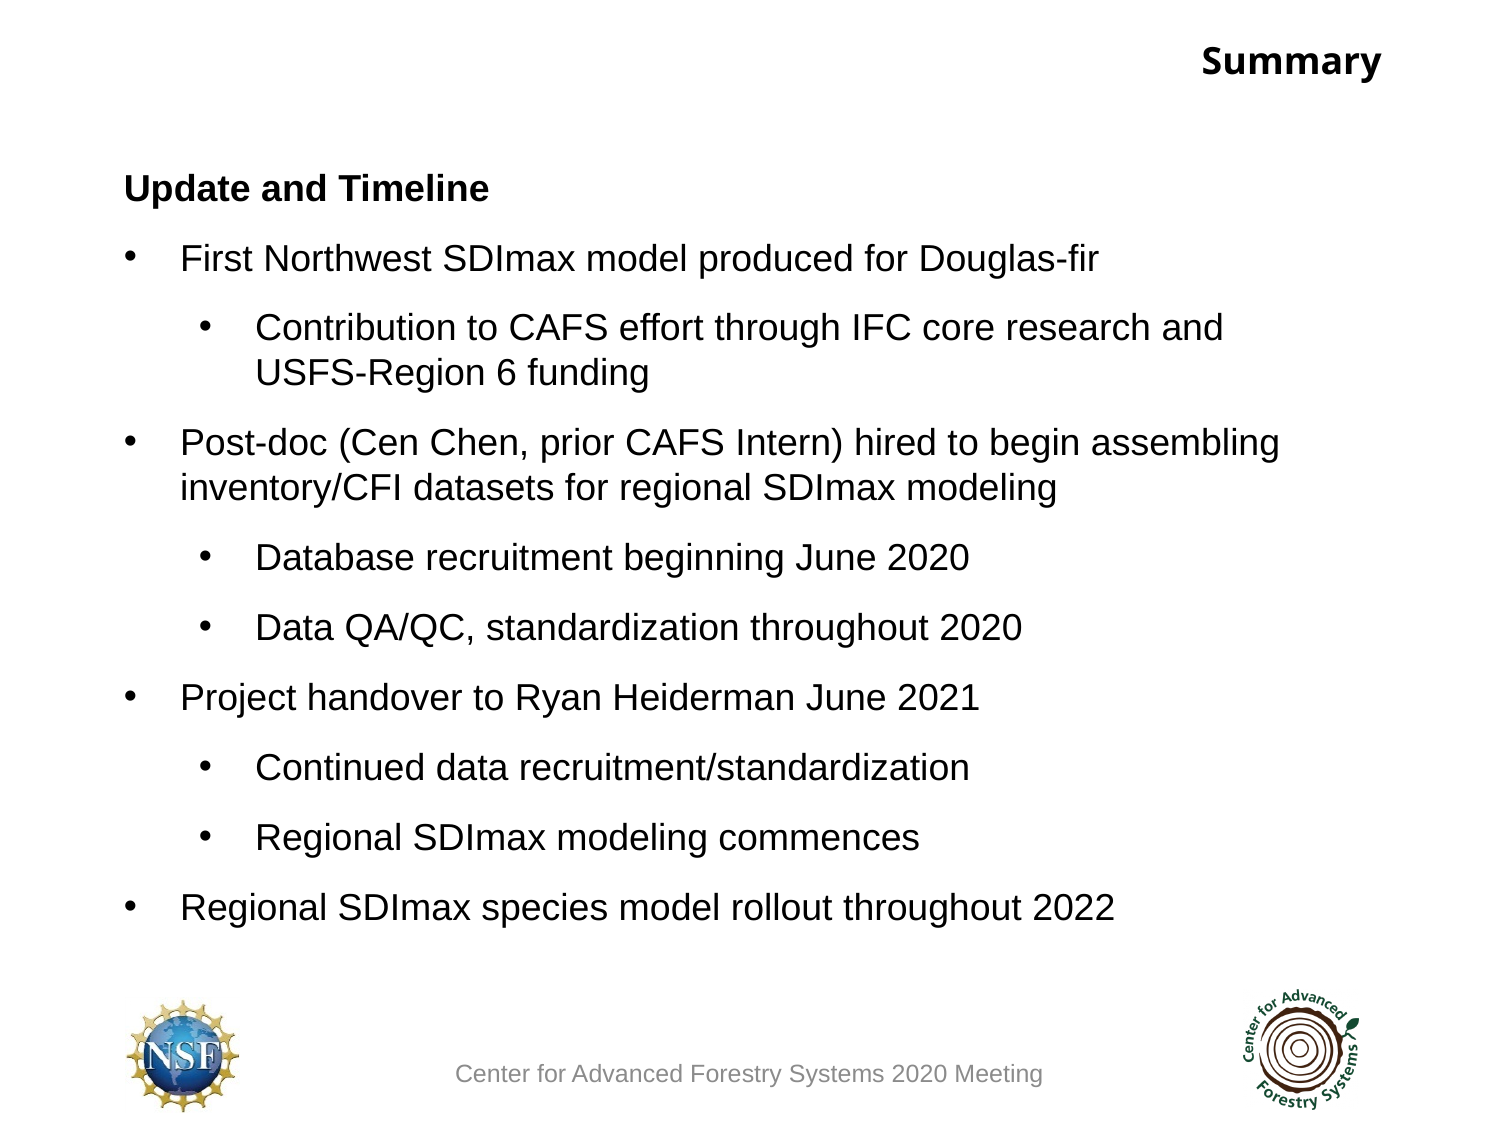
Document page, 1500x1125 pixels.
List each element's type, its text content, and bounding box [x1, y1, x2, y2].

text_box Summary [1064, 29, 1397, 90]
text_box [74, 224, 1425, 1000]
text_box [74, 112, 1425, 224]
text_box Center for Advanced Forestry Systems 2020 Meeting [412, 1042, 1088, 1103]
picture [125, 1000, 240, 1113]
text_box Update and Timeline First Northwest SDImax model produced for Douglas-fir Contribution to CAFS effort through IFC core research and USFS-Region 6 funding Post-doc (Cen Chen, prior CAFS Intern) hired to begin assembling inventory/CFI datasets for regional SDImax modeling Database recruitment beginning June 2020 Data QA/QC, standardization throughout 2020 Project handover to Ryan Heiderman June 2021 Continued data recruitment/standardization Regional SDImax modeling commences Regional SDImax species model rollout throughout 2022 [108, 156, 1325, 936]
picture [1243, 1000, 1359, 1110]
